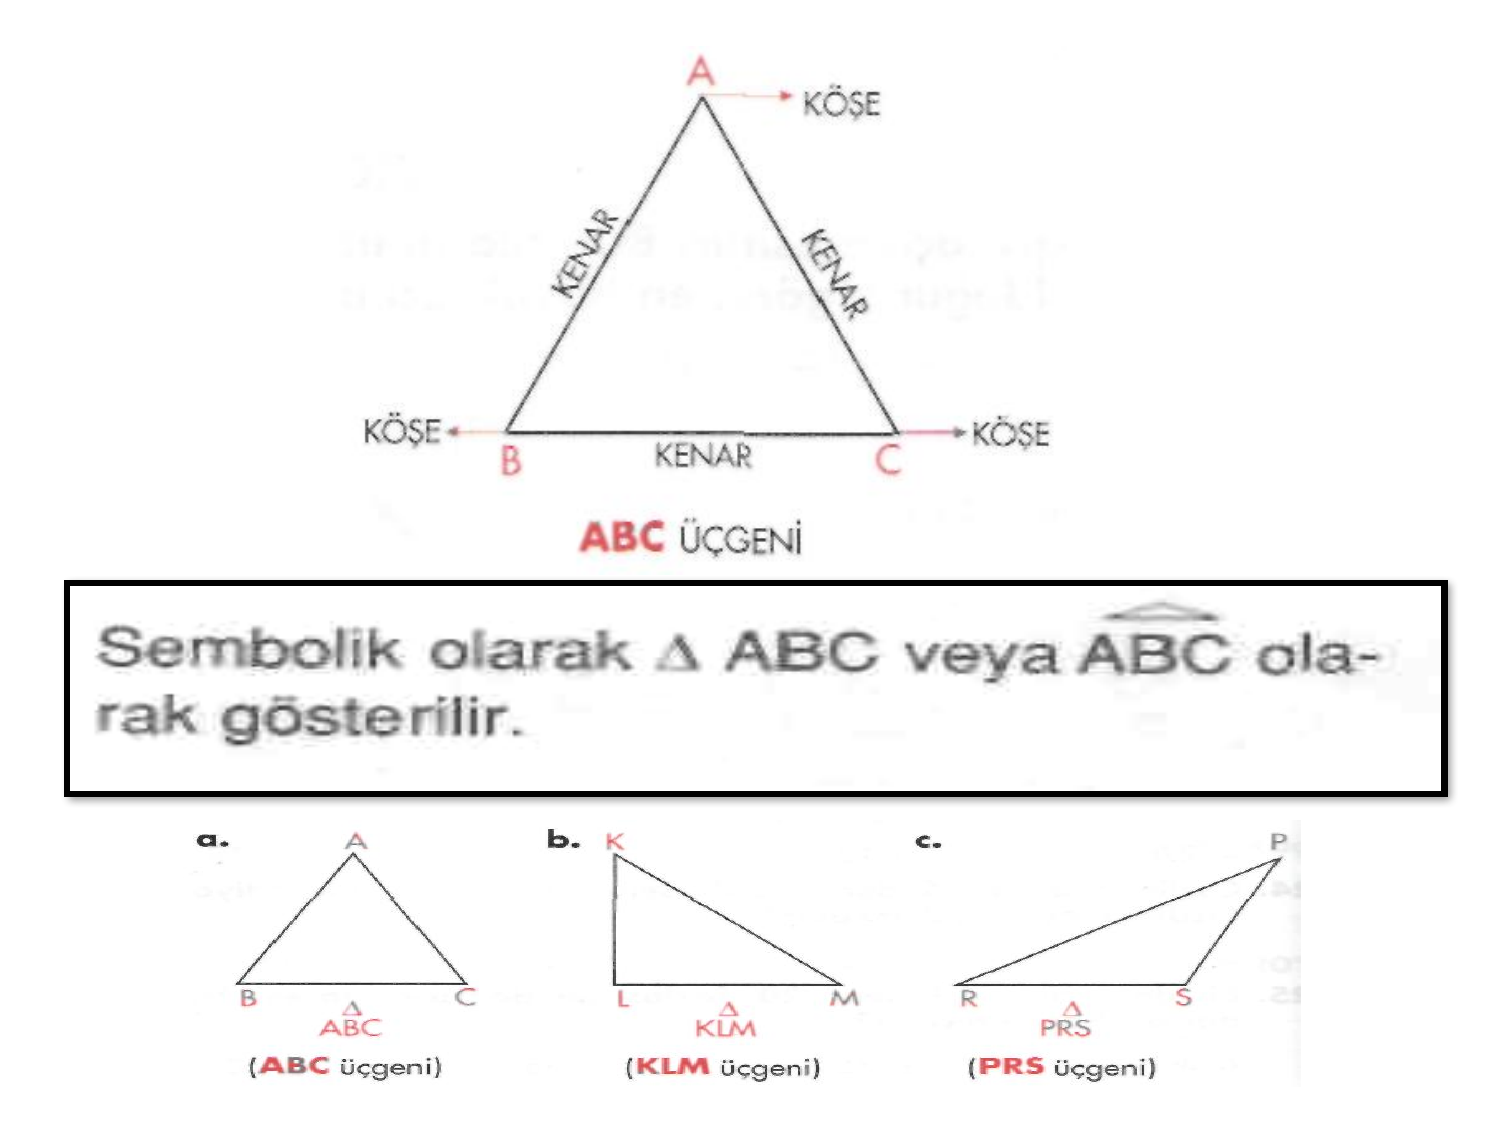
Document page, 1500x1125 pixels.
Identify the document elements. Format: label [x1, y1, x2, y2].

picture [339, 46, 1067, 576]
picture [163, 820, 1301, 1087]
picture [70, 585, 1442, 791]
